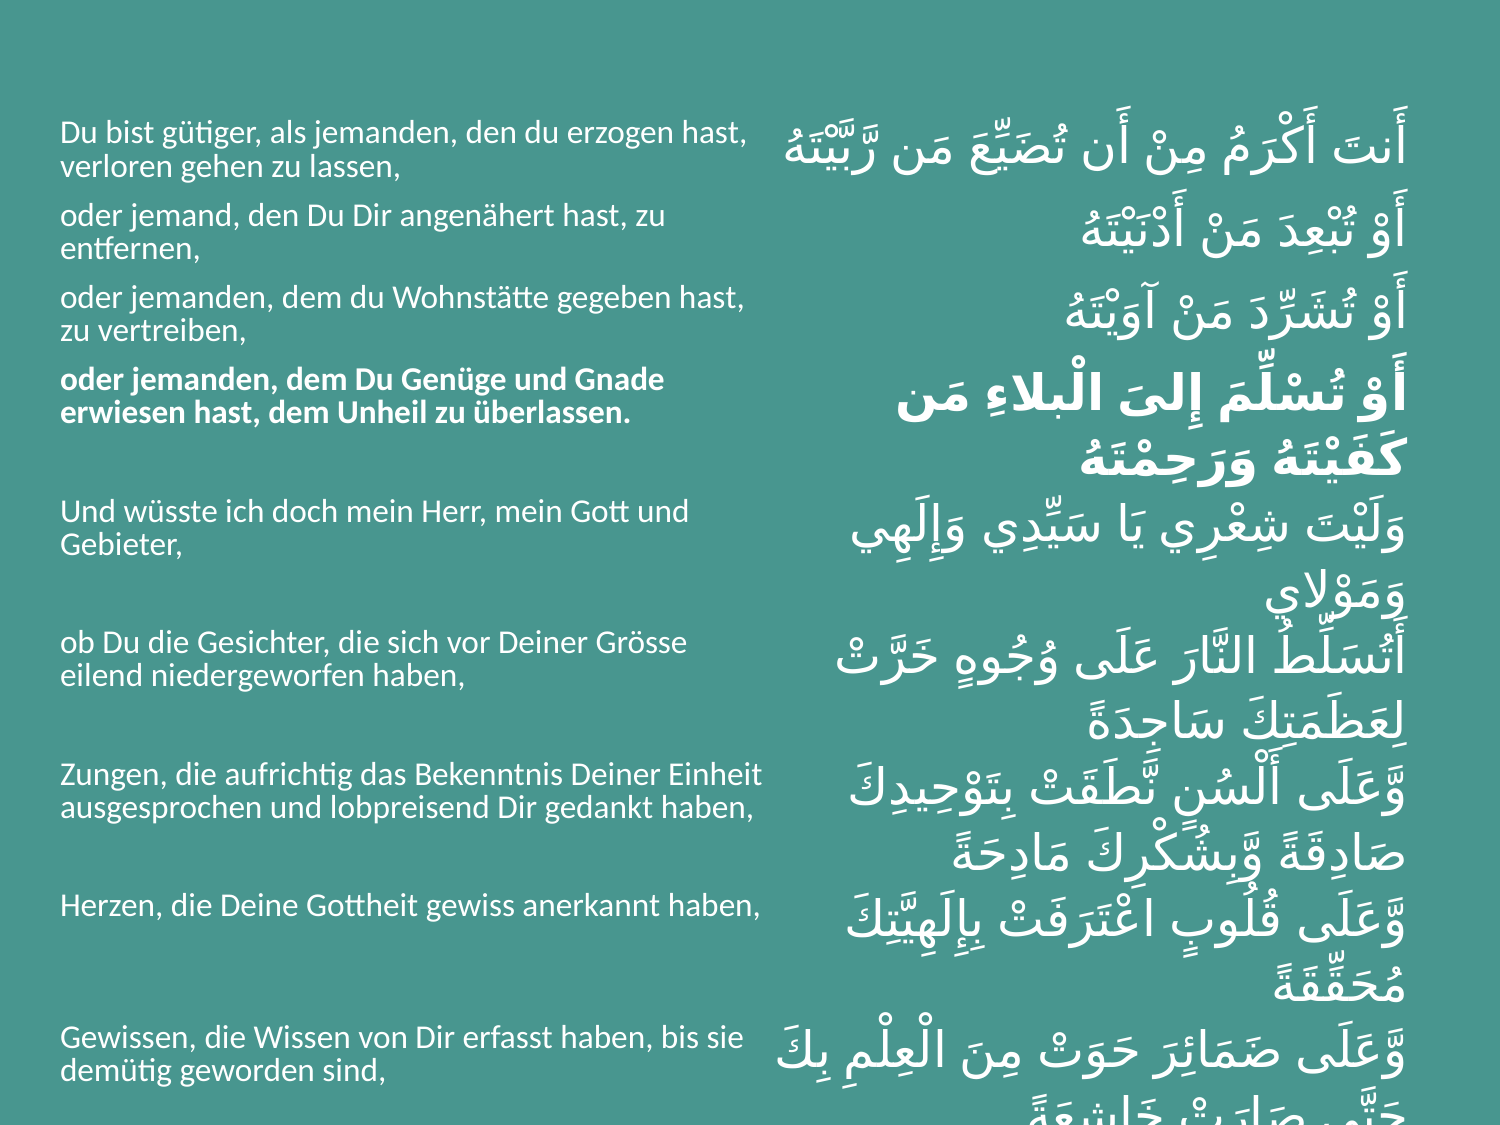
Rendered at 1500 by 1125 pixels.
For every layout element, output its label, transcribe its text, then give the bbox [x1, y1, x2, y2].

table_cell oder jemand, den Du Dir angenähert hast, zu entfernen, [59, 200, 770, 282]
table_cell Zungen, die aufrichtig das Bekenntnis Deiner Einheit ausgesprochen und lobpreisend Dir gedankt haben, [59, 759, 770, 891]
table_cell ob Du die Gesichter, die sich vor Deiner Grösse eilend niedergeworfen haben, [59, 628, 770, 759]
table_header أَنتَ أَكْرَمُ مِنْ أَن تُضَيِّعَ مَن رَّبَّيْتَهُ [770, 118, 1409, 200]
table_cell أَوْ تُبْعِدَ مَنْ أَدْنَيْتَهُ [770, 200, 1409, 282]
table_cell وَلَيْتَ شِعْرِي يَا سَيِّدِي وَإِلَهِي وَمَوْلاي [770, 496, 1409, 628]
table_cell أَوْ تُشَرِّدَ مَنْ آوَيْتَهُ [770, 282, 1409, 365]
table_cell وَّعَلَى أَلْسُنٍ نَّطَقَتْ بِتَوْحِيدِكَ صَادِقَةً وَّبِشُكْرِكَ مَادِحَةً [770, 759, 1409, 891]
table_cell Gewissen, die Wissen von Dir erfasst haben, bis sie demütig geworden sind, [59, 1022, 770, 1125]
table_cell Und wüsste ich doch mein Herr, mein Gott und Gebieter, [59, 496, 770, 628]
table_cell Herzen, die Deine Gottheit gewiss anerkannt haben, [59, 891, 770, 1022]
table_cell oder jemanden, dem Du Genüge und Gnade erwiesen hast, dem Unheil zu überlassen. [59, 365, 770, 496]
table_header Du bist gütiger, als jemanden, den du erzogen hast, verloren gehen zu lassen, [59, 118, 770, 200]
table_cell أَتُسَلِّطُ النَّارَ عَلَى وُجُوهٍ خَرَّتْ لِعَظَمَتِكَ سَاجِدَةً [770, 628, 1409, 759]
table_cell oder jemanden, dem du Wohnstätte gegeben hast, zu vertreiben, [59, 282, 770, 365]
table_cell وَّعَلَى قُلُوبٍ اعْتَرَفَتْ بِإِلَهِيَّتِكَ مُحَقِّقَةً [770, 891, 1409, 1022]
table_cell وَّعَلَى ضَمَائِرَ حَوَتْ مِنَ الْعِلْمِ بِكَ حَتَّى صَارَتْ خَاشِعَةً [770, 1022, 1409, 1125]
table_cell أَوْ تُسْلِّمَ إِلىَ الْبلاءِ مَن كَفَيْتَهُ وَرَحِمْتَهُ [770, 365, 1409, 496]
